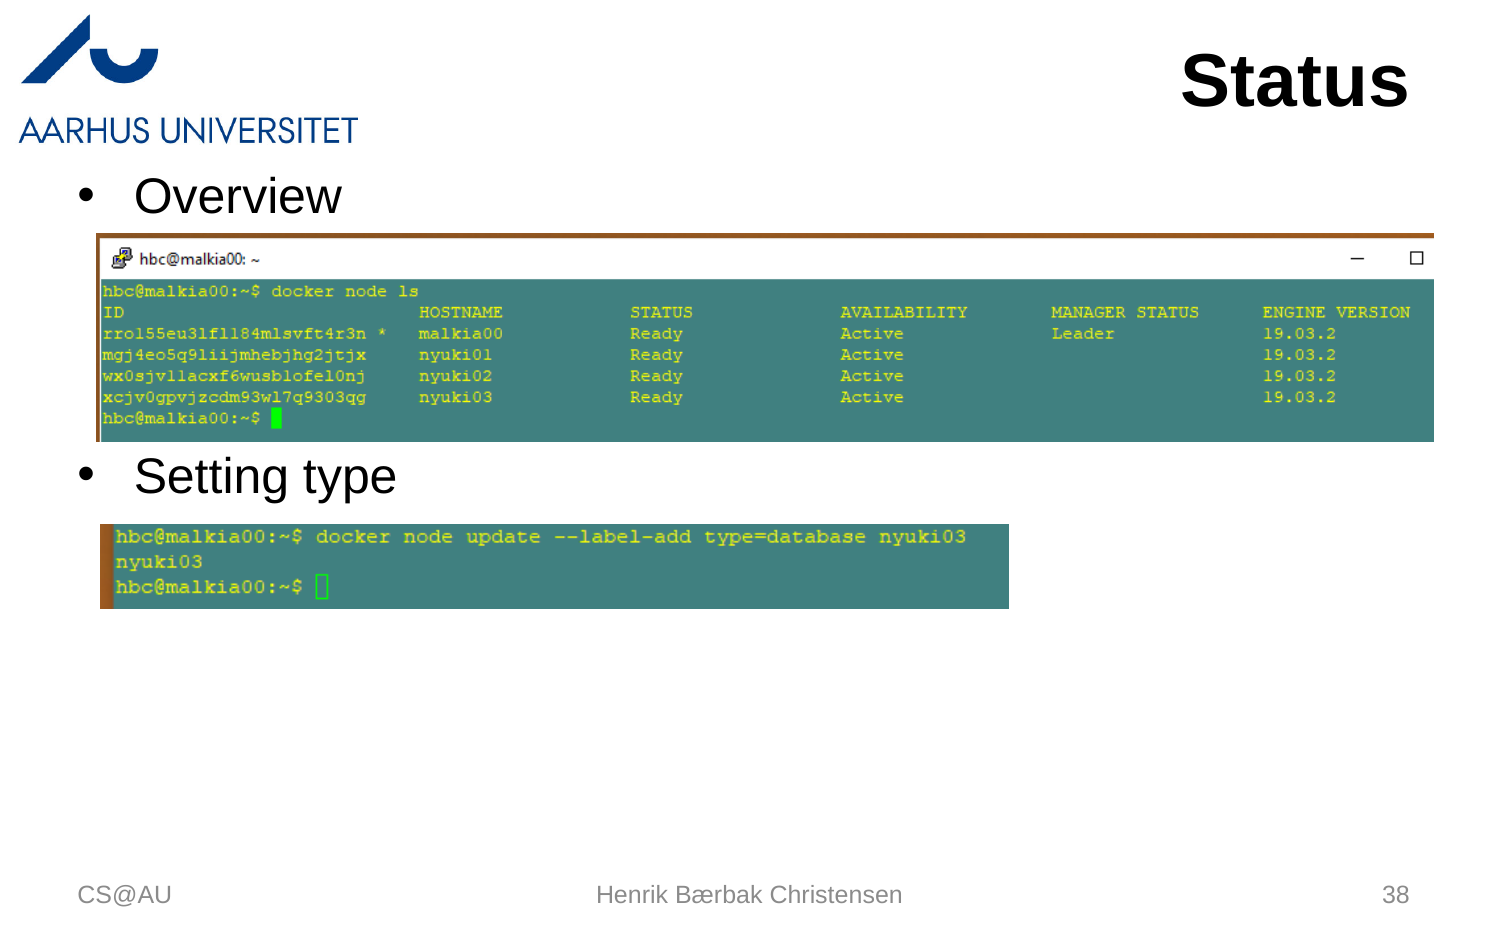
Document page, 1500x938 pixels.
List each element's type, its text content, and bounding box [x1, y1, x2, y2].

picture [14, 9, 358, 146]
slide_number CS@AU [62, 868, 413, 919]
title Status [75, 27, 1425, 125]
footer Henrik Bærbak Christensen [512, 868, 988, 919]
slide_number 38 [1074, 868, 1425, 919]
picture [95, 233, 1434, 442]
list Overview Setting type [62, 156, 1425, 865]
picture [100, 524, 1009, 609]
